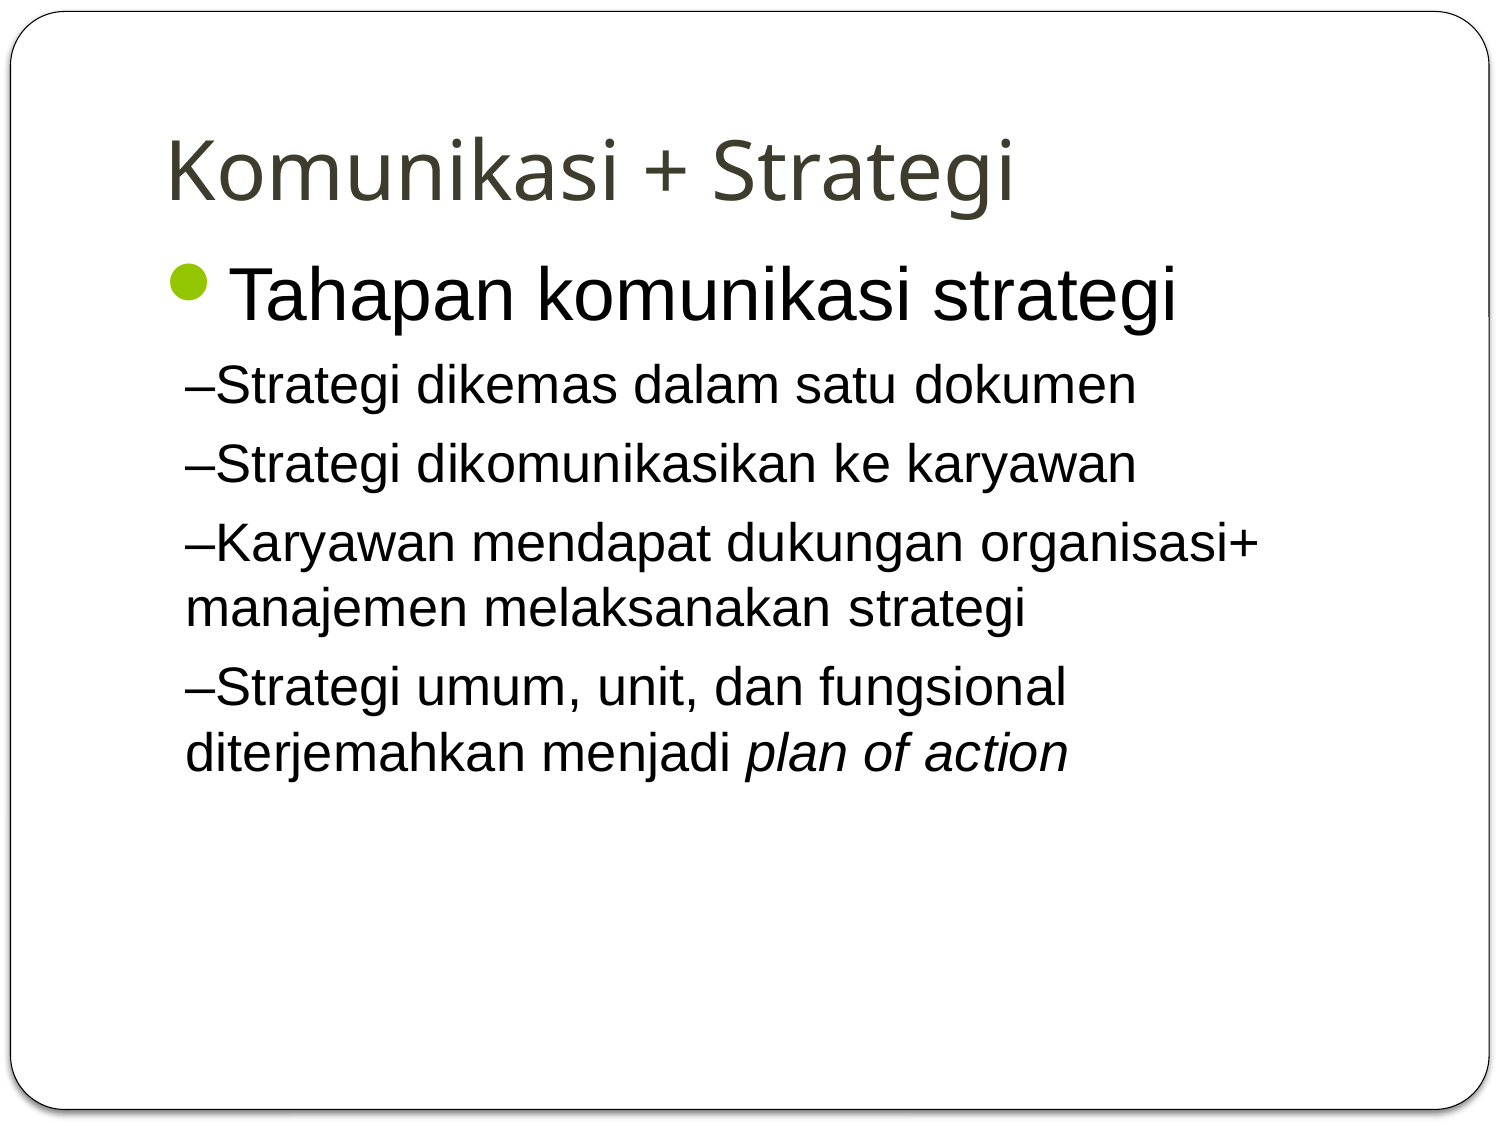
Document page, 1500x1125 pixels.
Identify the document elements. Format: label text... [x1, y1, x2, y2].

list Tahapan komunikasi strategi –Strategi dikemas dalam satu dokumen –Strategi dikomunikasikan ke karyawan –Karyawan mendapat dukungan organisasi+ manajemen melaksanakan strategi –Strategi umum, unit, dan fungsional diterjemahkan menjadi plan of action [150, 237, 1425, 988]
title Komunikasi + Strategi [150, 45, 1425, 233]
